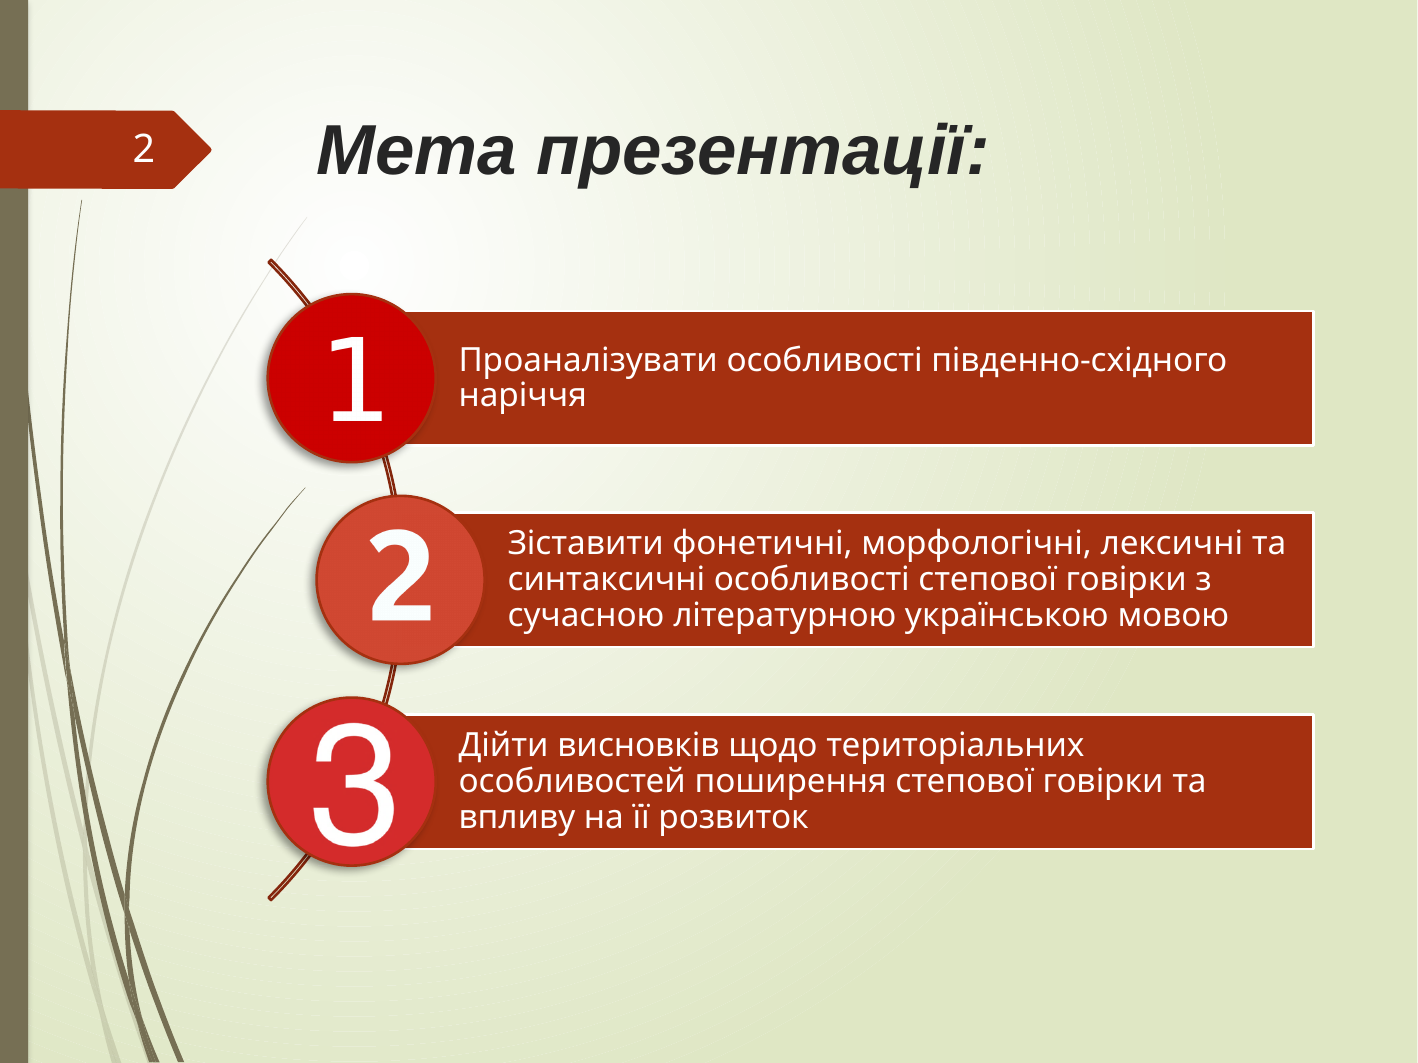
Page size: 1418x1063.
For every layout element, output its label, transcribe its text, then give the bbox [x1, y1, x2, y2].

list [258, 243, 1324, 917]
slide_number 2 [79, 122, 170, 179]
title Мета презентації: [301, 96, 1323, 243]
